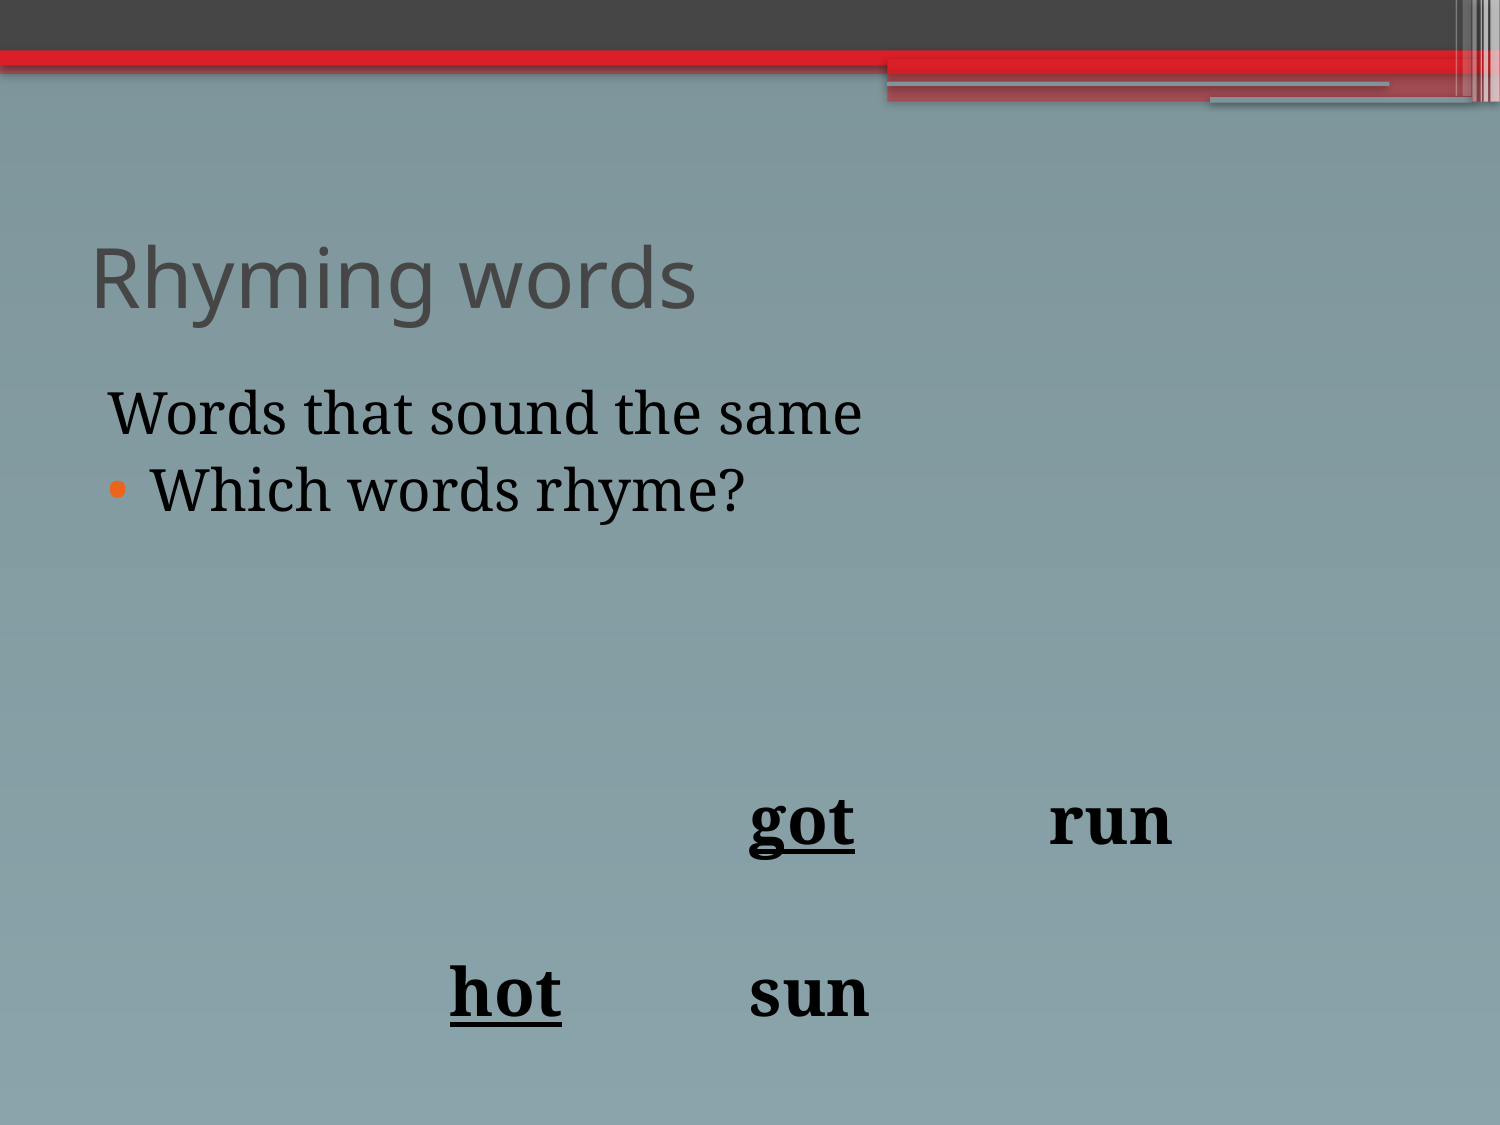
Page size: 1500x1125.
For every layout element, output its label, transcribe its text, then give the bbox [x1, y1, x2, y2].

list Words that sound the same Which words rhyme? got run hot sun [75, 368, 1425, 1079]
title Rhyming words [75, 187, 1425, 363]
